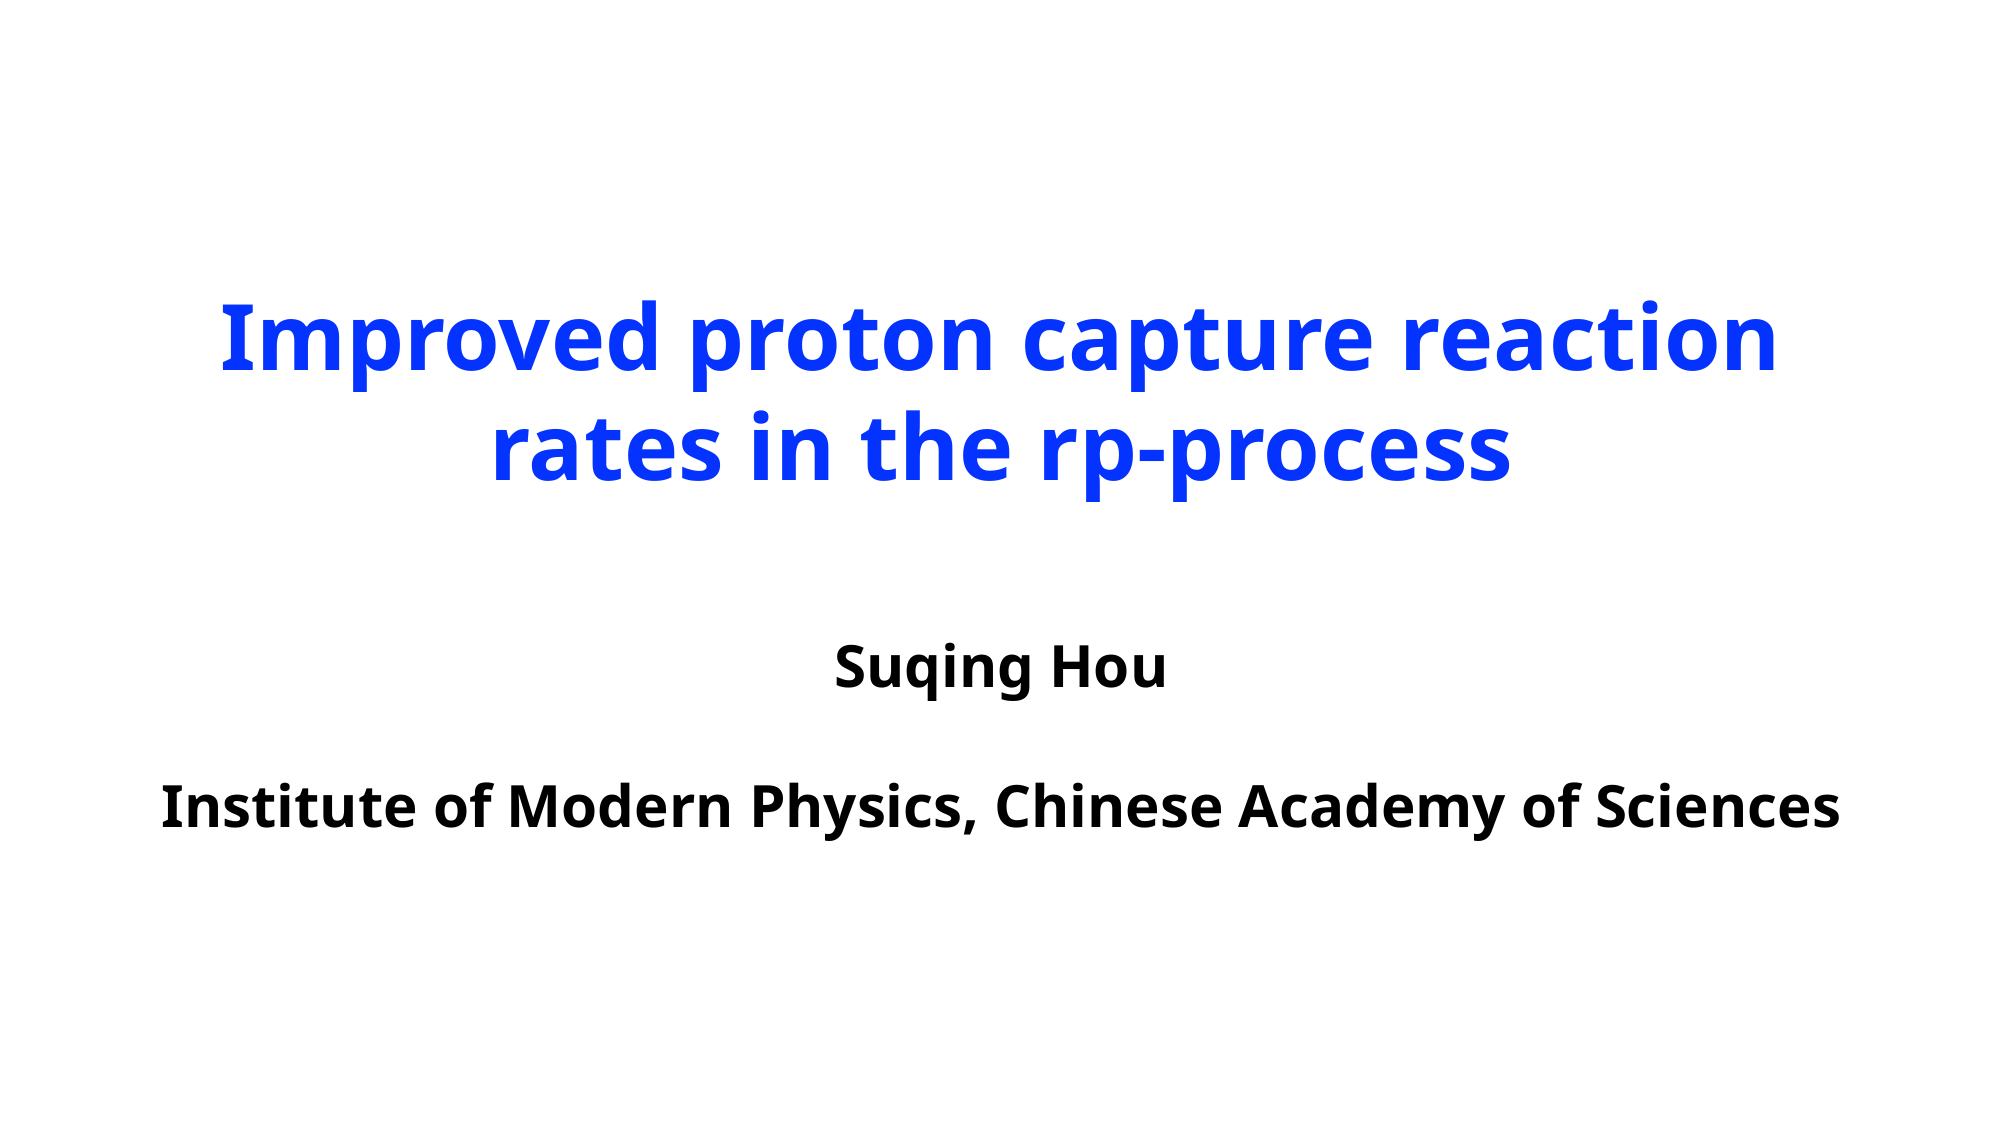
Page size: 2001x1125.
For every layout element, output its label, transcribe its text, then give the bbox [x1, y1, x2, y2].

text_box Improved proton capture reaction rates in the rp-process Suqing Hou Institute of Modern Physics, Chinese Academy of Sciences [86, 271, 1917, 847]
